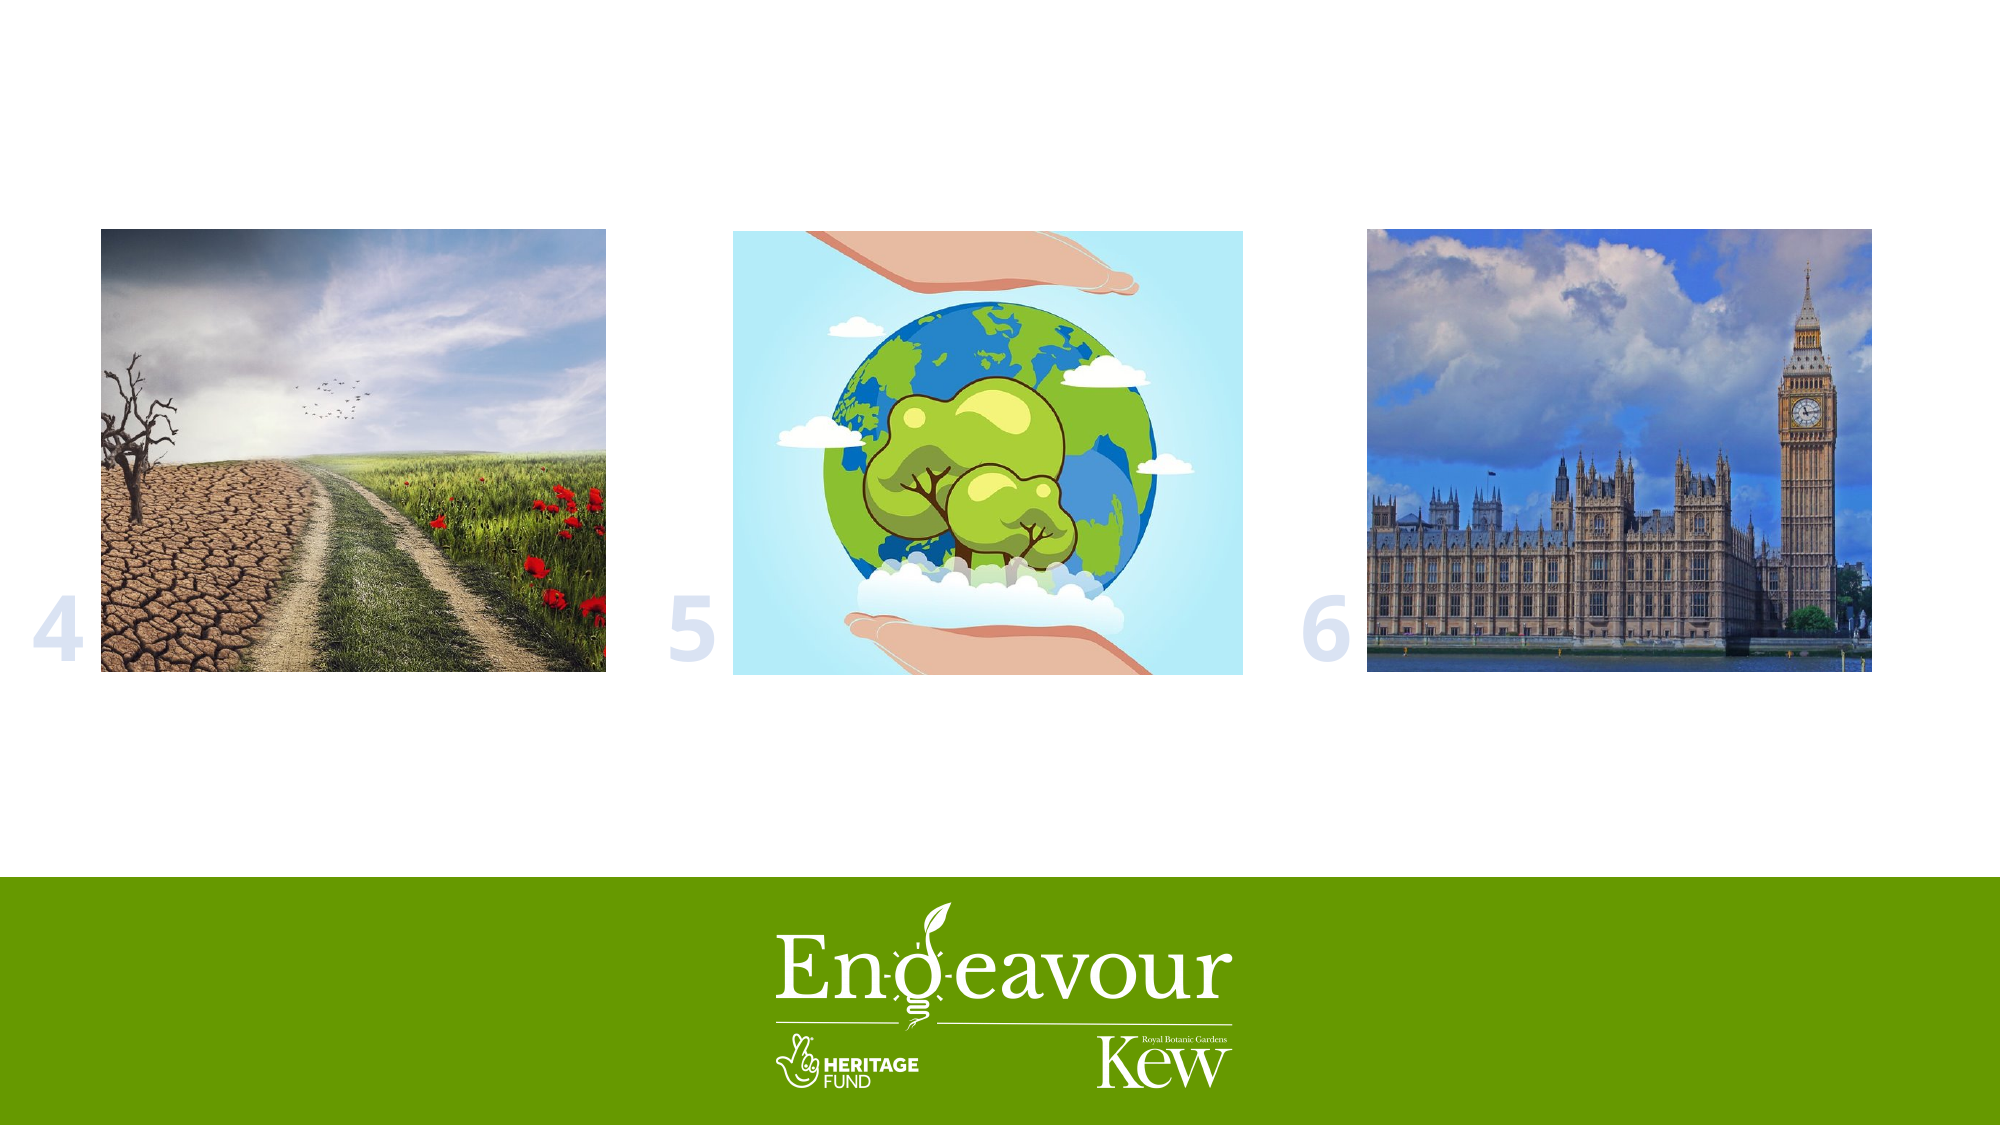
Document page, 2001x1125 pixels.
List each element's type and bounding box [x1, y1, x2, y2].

text_box [0, 877, 2000, 1125]
text_box [650, 231, 1243, 689]
text_box [16, 229, 606, 689]
text_box [1284, 229, 1872, 689]
